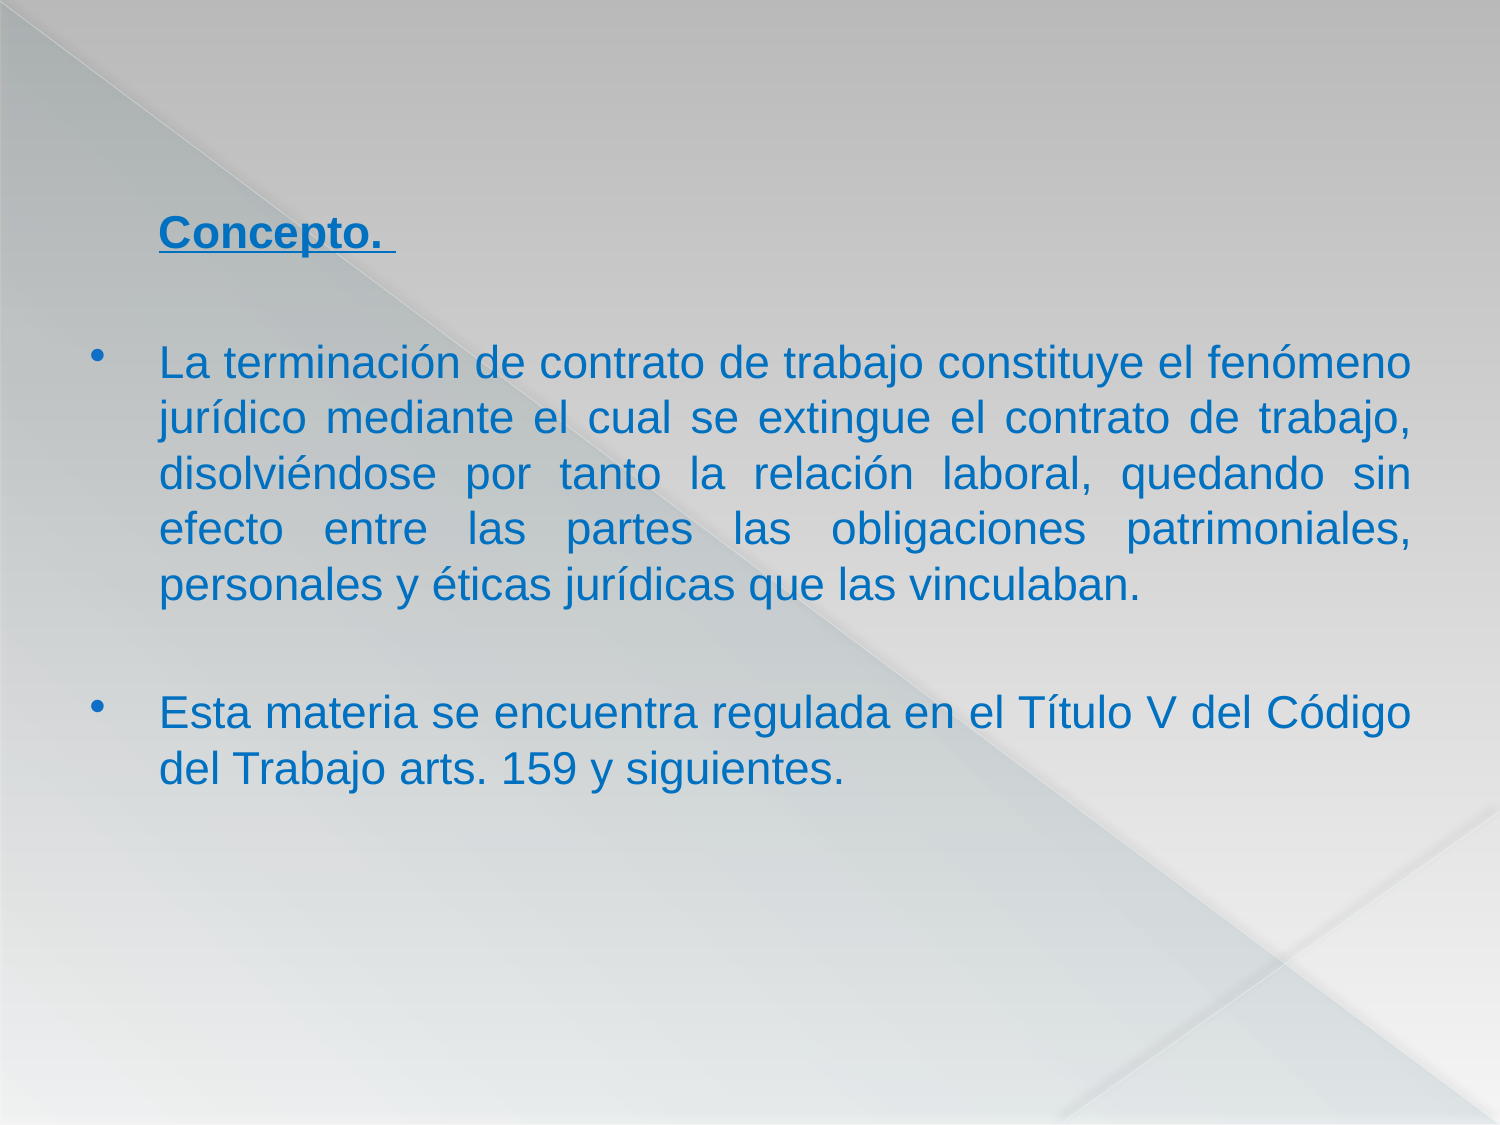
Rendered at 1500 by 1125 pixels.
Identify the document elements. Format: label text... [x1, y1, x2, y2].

list Concepto. La terminación de contrato de trabajo constituye el fenómeno jurídico mediante el cual se extingue el contrato de trabajo, disolviéndose por tanto la relación laboral, quedando sin efecto entre las partes las obligaciones patrimoniales, personales y éticas jurídicas que las vinculaban. Esta materia se encuentra regulada en el Título V del Código del Trabajo arts. 159 y siguientes. [76, 113, 1427, 864]
